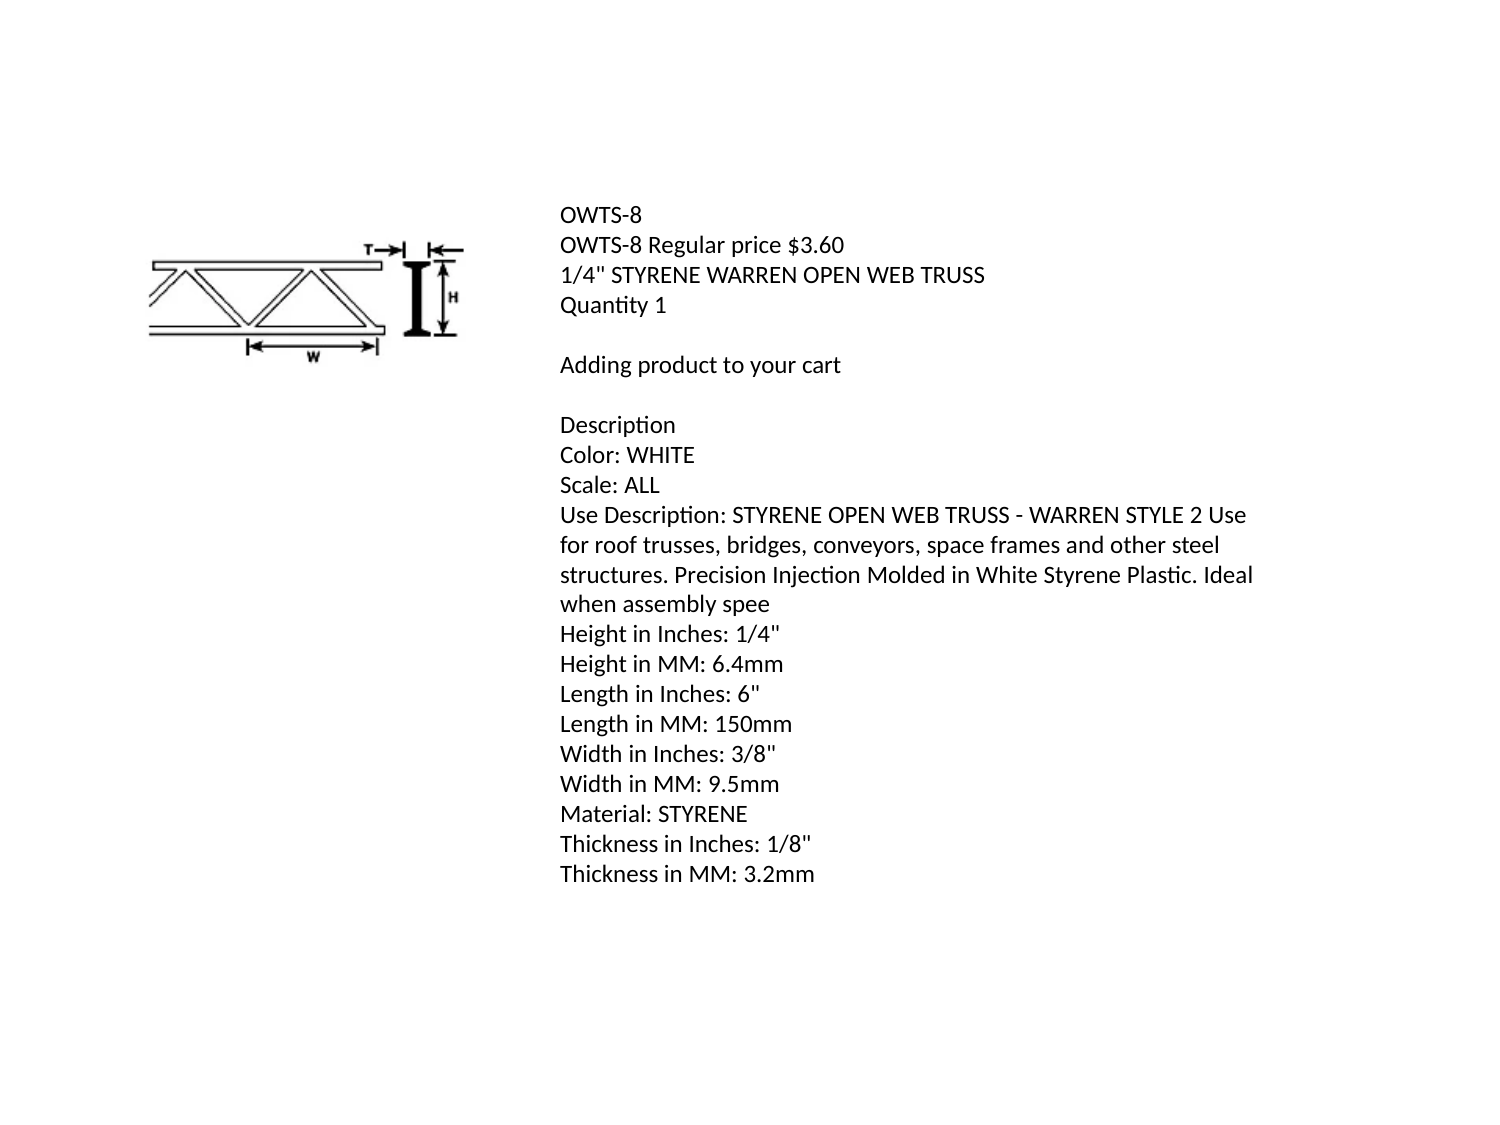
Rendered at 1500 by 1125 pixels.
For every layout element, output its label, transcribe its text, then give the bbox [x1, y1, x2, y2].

picture [140, 191, 478, 417]
text_box OWTS-8 OWTS-8 Regular price $3.60 1/4" STYRENE WARREN OPEN WEB TRUSS Quantity 1 Adding product to your cart Description Color: WHITE Scale: ALL Use Description: STYRENE OPEN WEB TRUSS - WARREN STYLE 2 Use for roof trusses, bridges, conveyors, space frames and other steel structures. Precision Injection Molded in White Styrene Plastic. Ideal when assembly spee Height in Inches: 1/4" Height in MM: 6.4mm Length in Inches: 6" Length in MM: 150mm Width in Inches: 3/8" Width in MM: 9.5mm Material: STYRENE Thickness in Inches: 1/8" Thickness in MM: 3.2mm [545, 191, 1296, 895]
